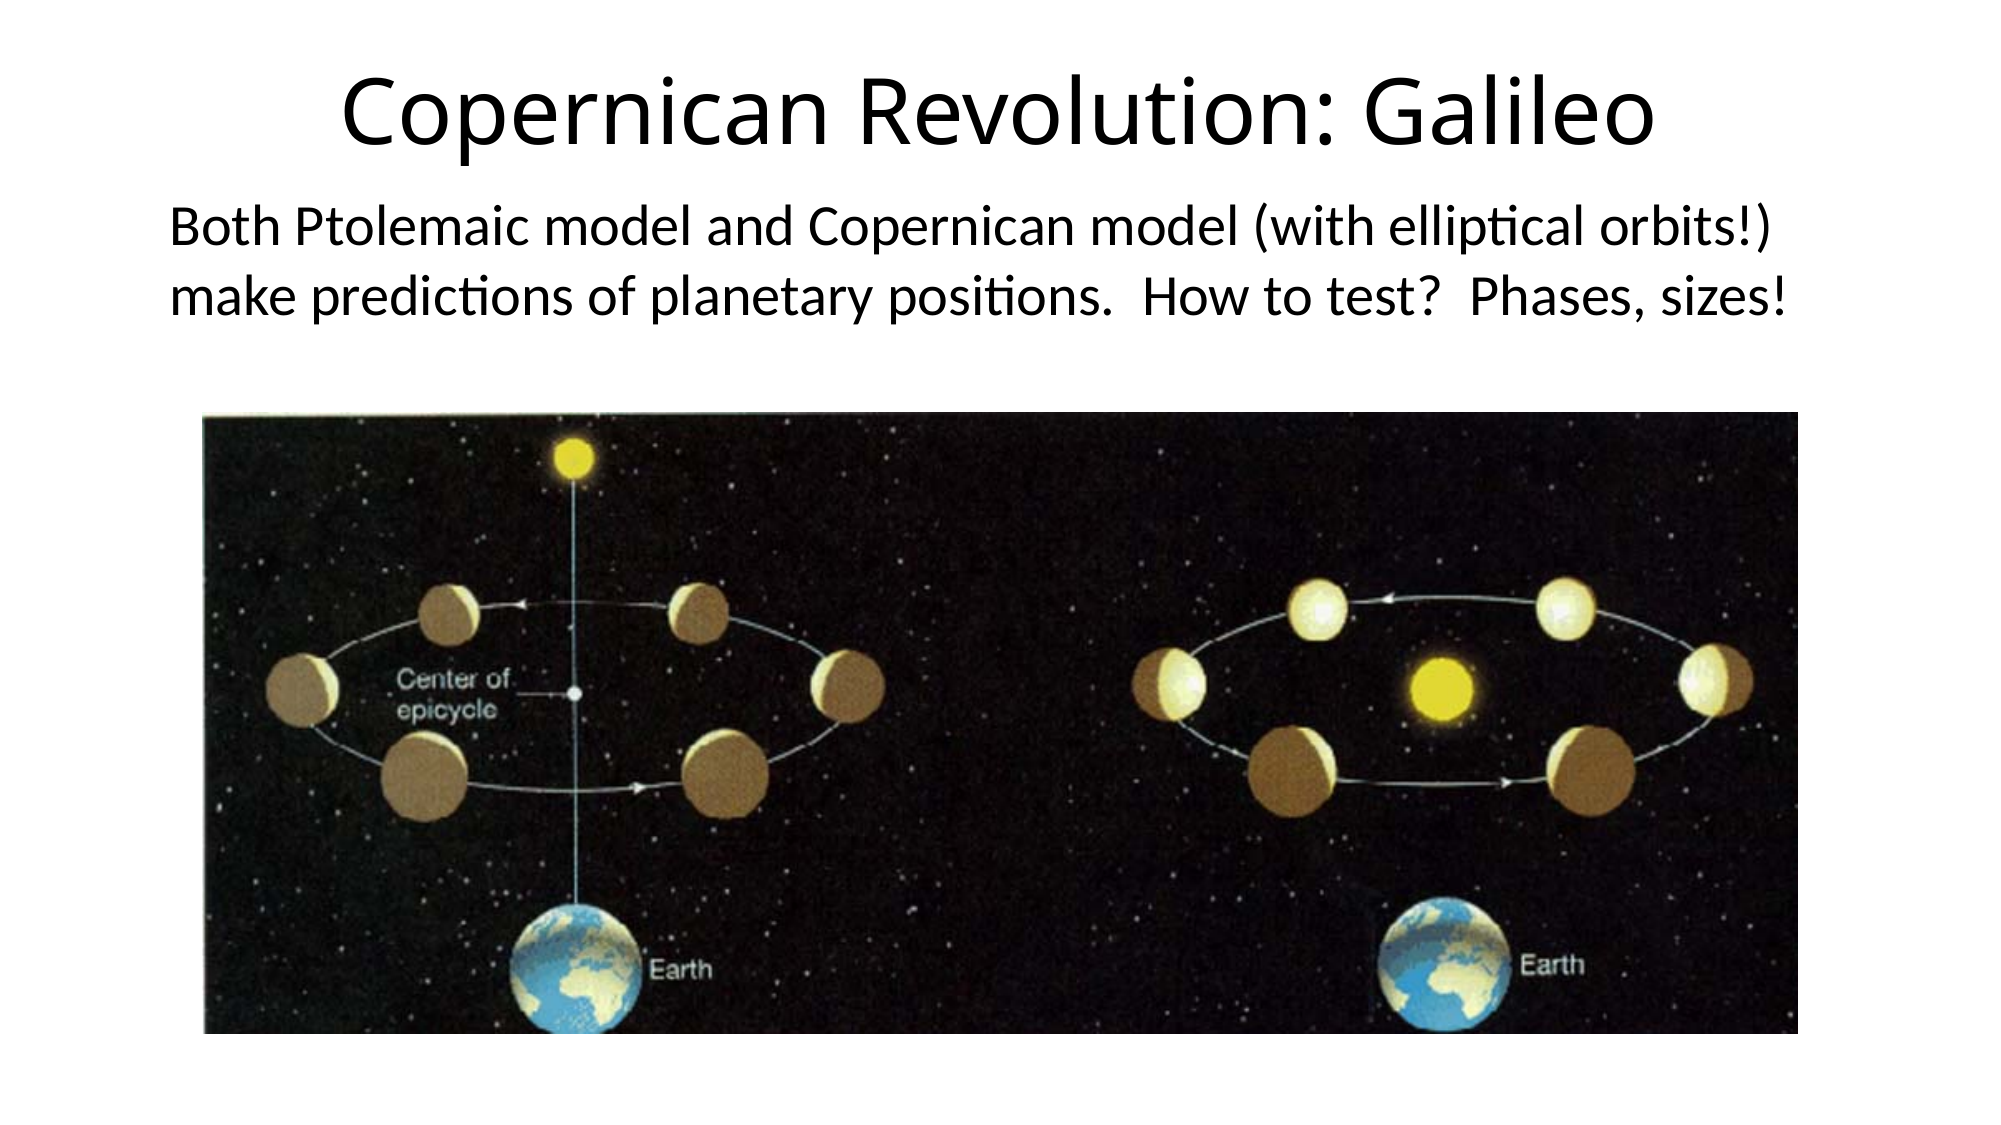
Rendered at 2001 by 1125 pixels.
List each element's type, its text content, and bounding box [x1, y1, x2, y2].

title Copernican Revolution: Galileo [137, 6, 1863, 224]
picture [202, 412, 1798, 1034]
text_box Both Ptolemaic model and Copernican model (with elliptical orbits!) make predictions of planetary positions. How to test? Phases, sizes! [137, 179, 1904, 475]
